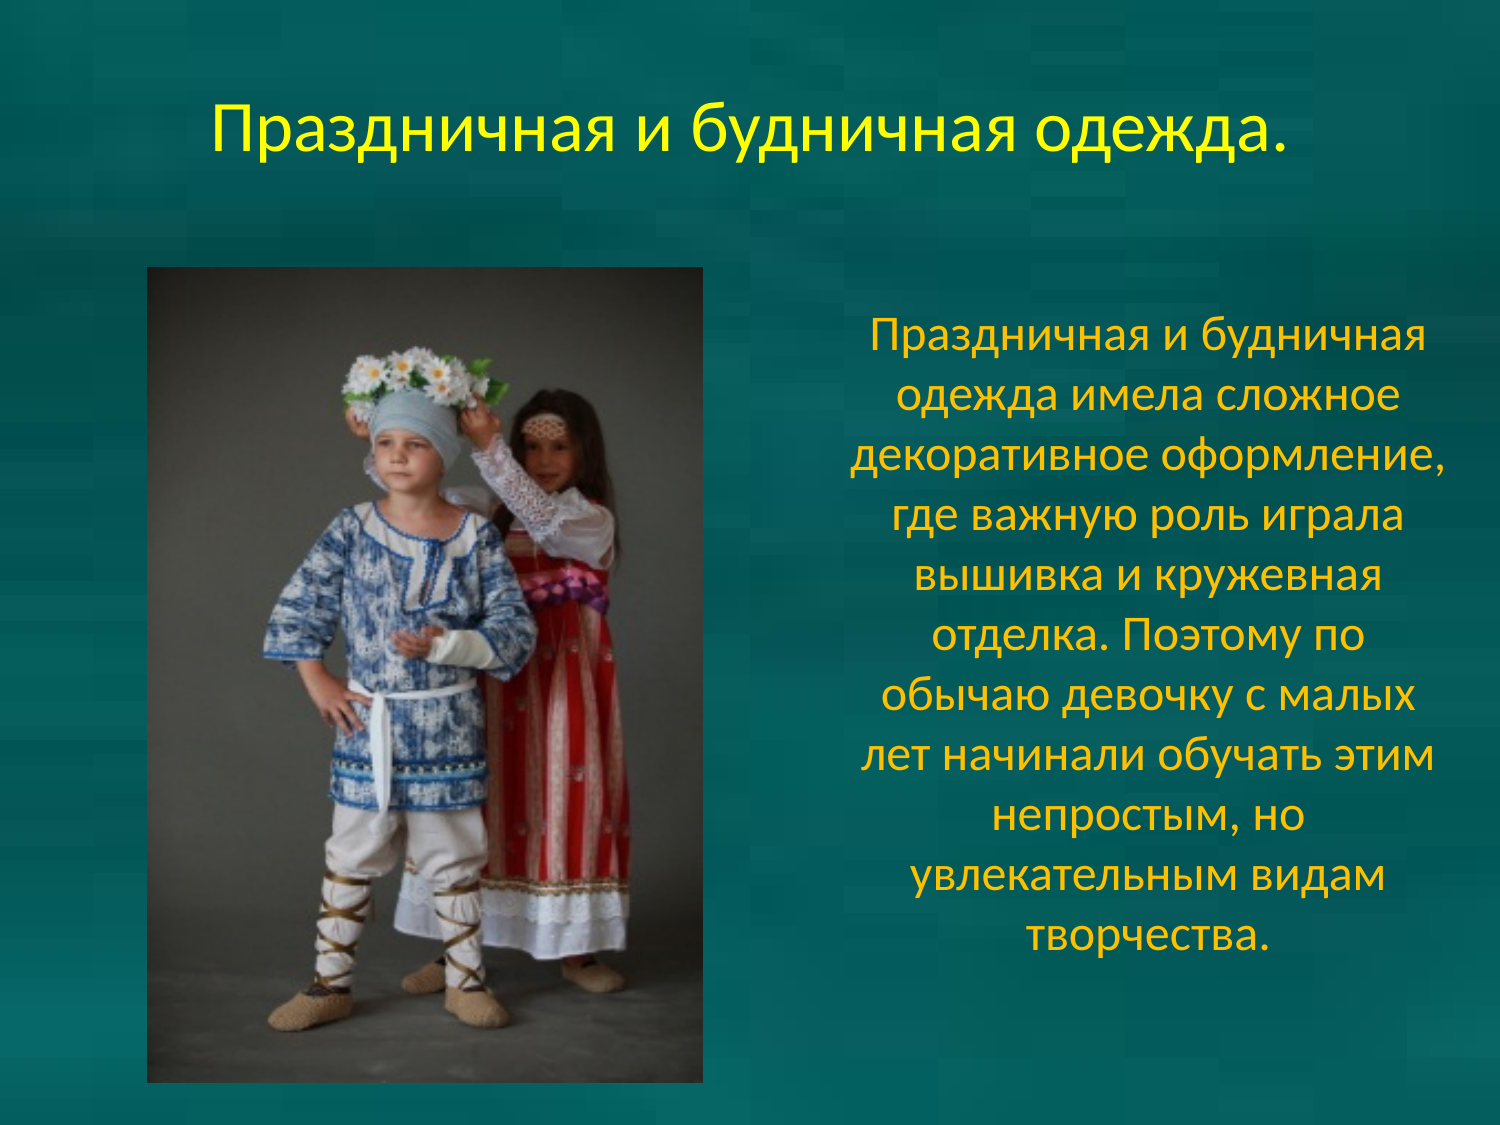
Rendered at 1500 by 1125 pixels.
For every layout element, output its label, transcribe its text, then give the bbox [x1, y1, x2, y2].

title Праздничная и будничная одежда. [75, 45, 1425, 200]
text_box Праздничная и будничная одежда имела сложное декоративное оформление, где важную роль играла вышивка и кружевная отделка. Поэтому по обычаю девочку с малых лет начинали обучать этим непростым, но увлекательным видам творчества. [831, 292, 1465, 968]
picture [0, 0, 1500, 1125]
